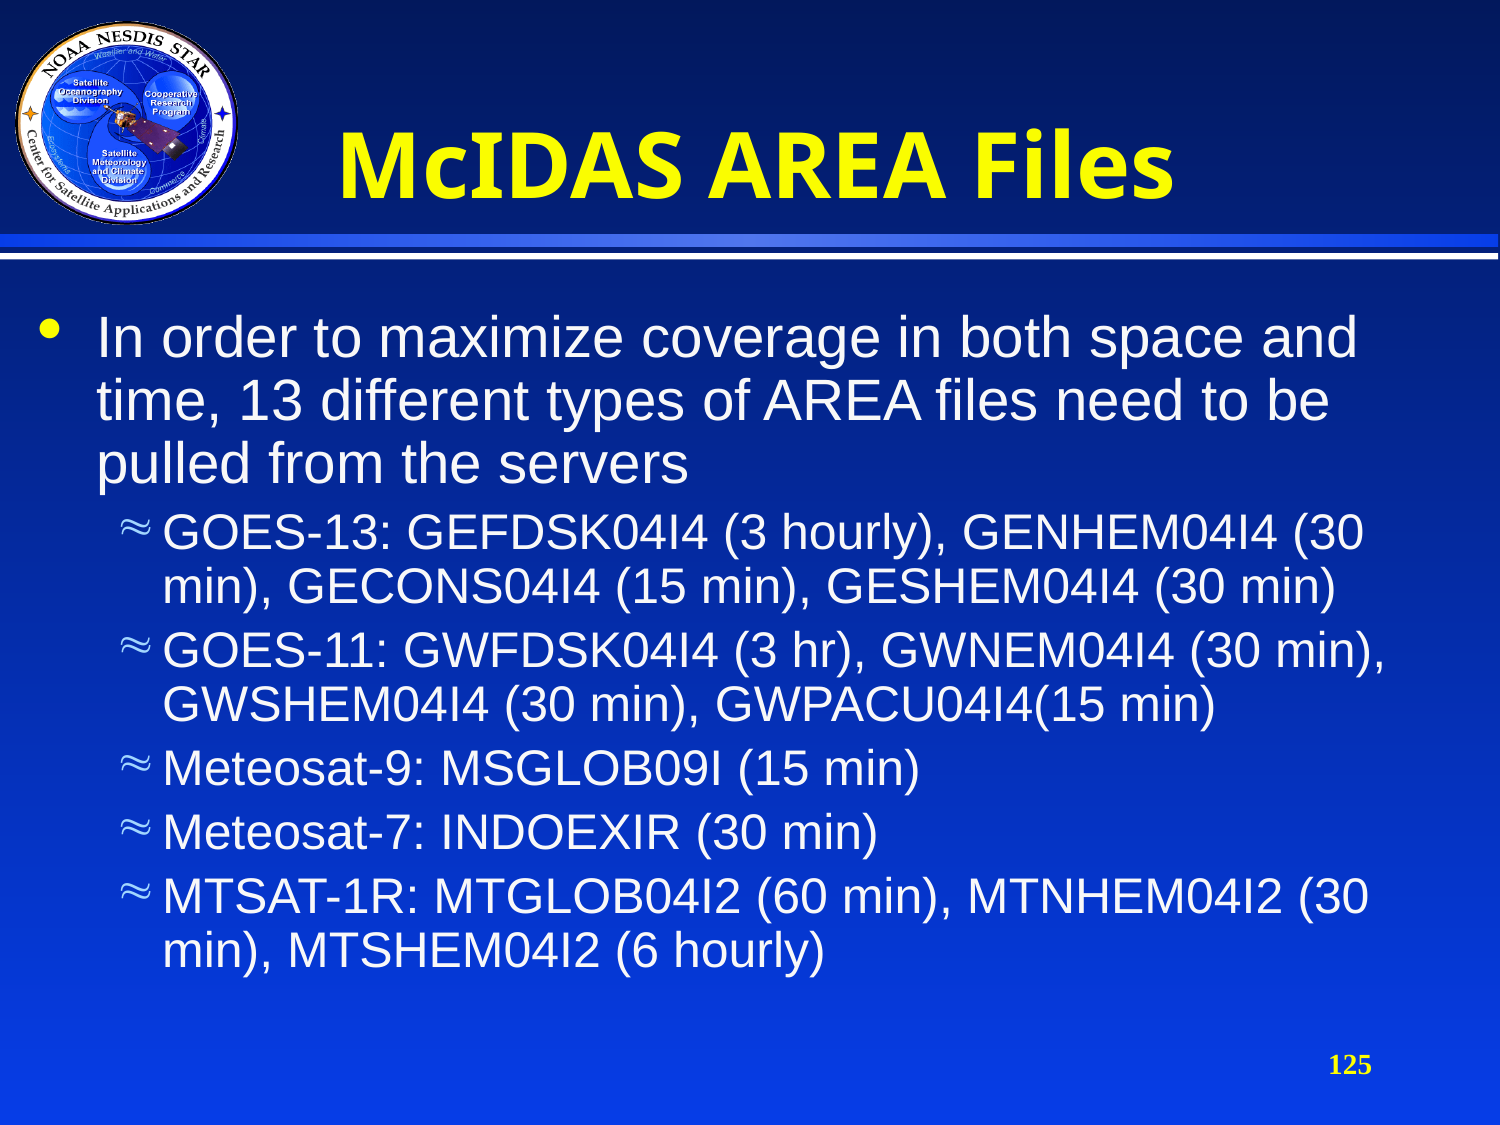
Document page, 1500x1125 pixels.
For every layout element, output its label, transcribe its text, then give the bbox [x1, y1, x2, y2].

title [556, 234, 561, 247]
text_box 106 [1094, 234, 1099, 247]
title McIDAS AREA Files [112, 37, 1401, 226]
list In order to maximize coverage in both space and time, 13 different types of AREA files need to be pulled from the servers GOES-13: GEFDSK04I4 (3 hourly), GENHEM04I4 (30 min), GECONS04I4 (15 min), GESHEM04I4 (30 min) GOES-11: GWFDSK04I4 (3 hr), GWNEM04I4 (30 min), GWSHEM04I4 (30 min), GWPACU04I4(15 min) Meteosat-9: MSGLOB09I (15 min) Meteosat-7: INDOEXIR (30 min) MTSAT-1R: MTGLOB04I2 (60 min), MTNHEM04I2 (30 min), MTSHEM04I2 (6 hourly) [24, 299, 1463, 1051]
picture [13, 21, 238, 226]
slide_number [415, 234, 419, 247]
slide_number 125 [1074, 1051, 1388, 1101]
slide_number 126 [708, 234, 713, 247]
